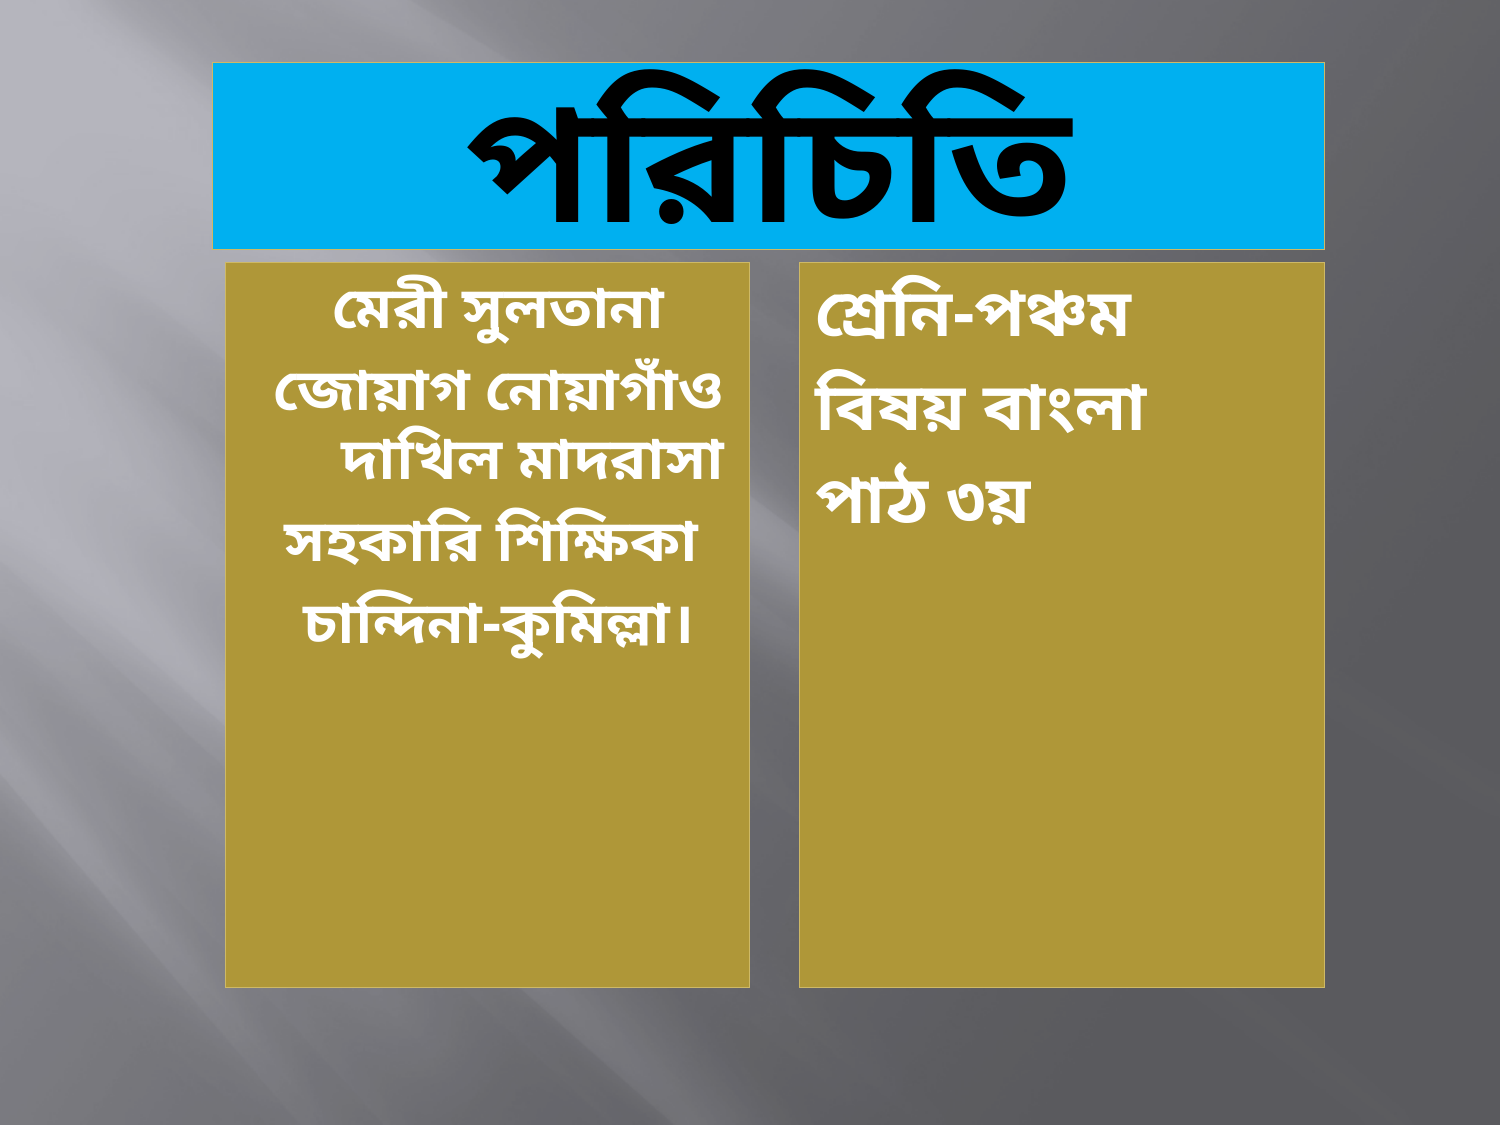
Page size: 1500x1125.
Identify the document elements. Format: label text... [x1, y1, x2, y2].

text_box শ্রেনি-পঞ্চম বিষয় বাংলা পাঠ ৩য় [799, 262, 1325, 988]
list মেরী সুলতানা জোয়াগ নোয়াগাঁও দাখিল মাদরাসা সহকারি শিক্ষিকা চান্দিনা-কুমিল্লা। [225, 262, 750, 988]
title পরিচিতি [212, 62, 1325, 250]
